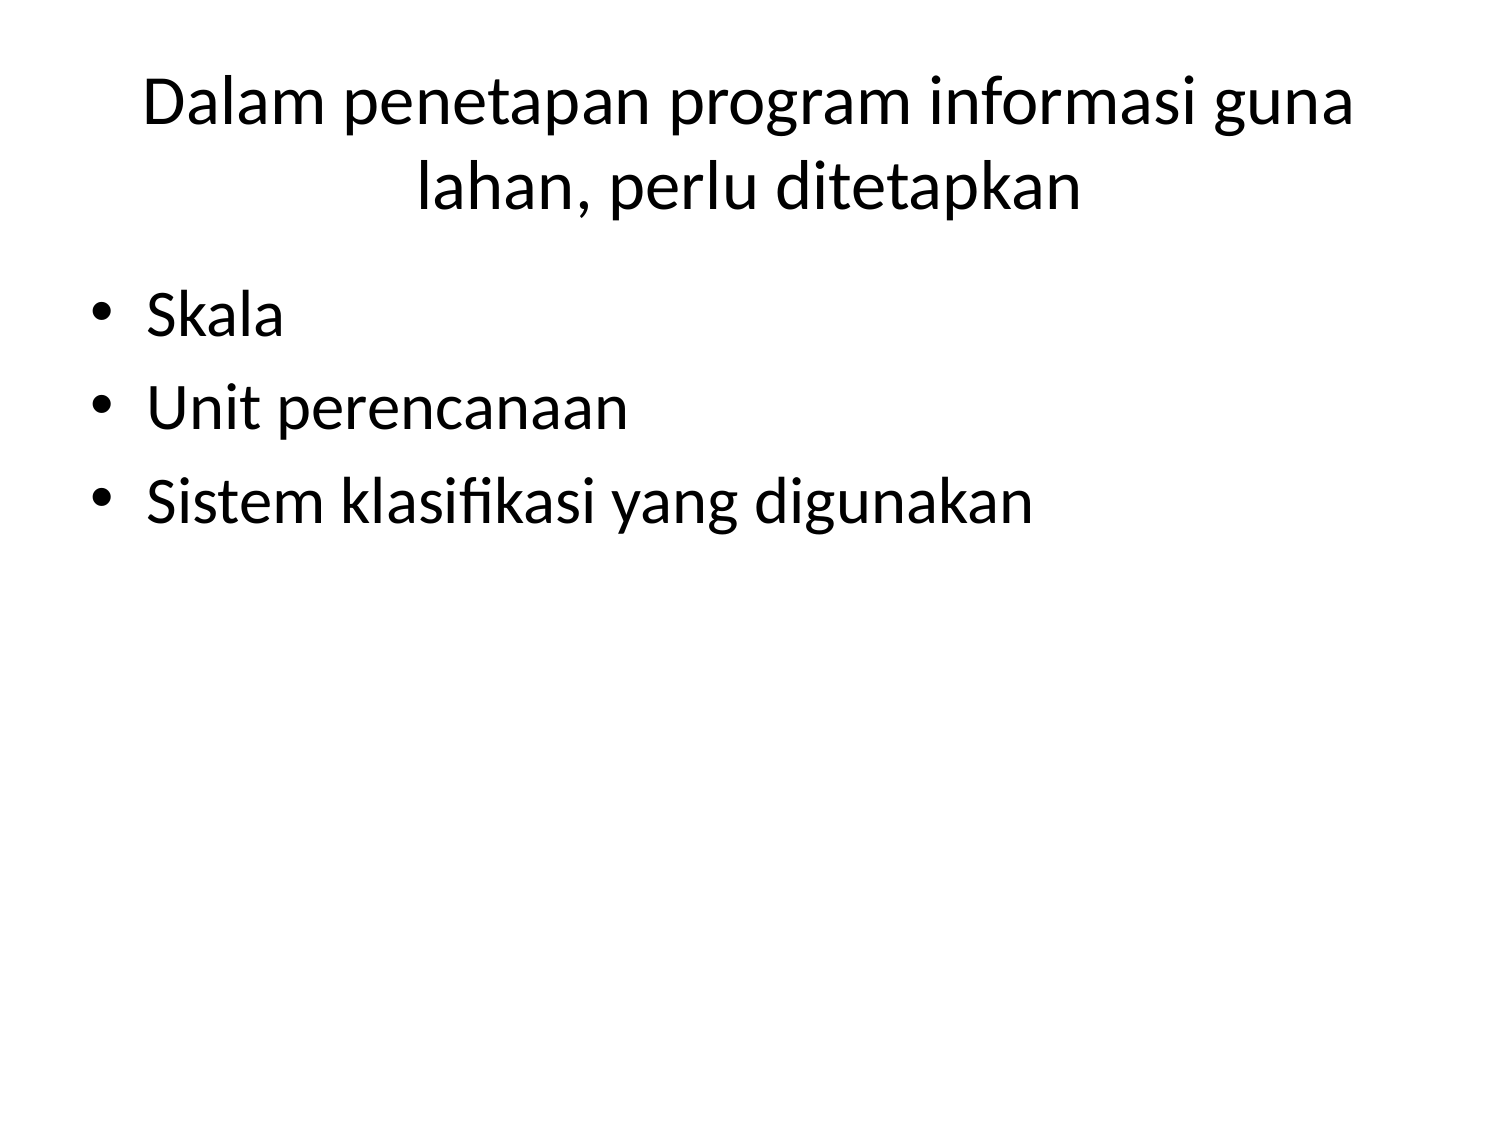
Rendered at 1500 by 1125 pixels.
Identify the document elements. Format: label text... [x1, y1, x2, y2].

title Dalam penetapan program informasi guna lahan, perlu ditetapkan [75, 45, 1425, 233]
list Skala Unit perencanaan Sistem klasifikasi yang digunakan [75, 262, 1425, 1005]
